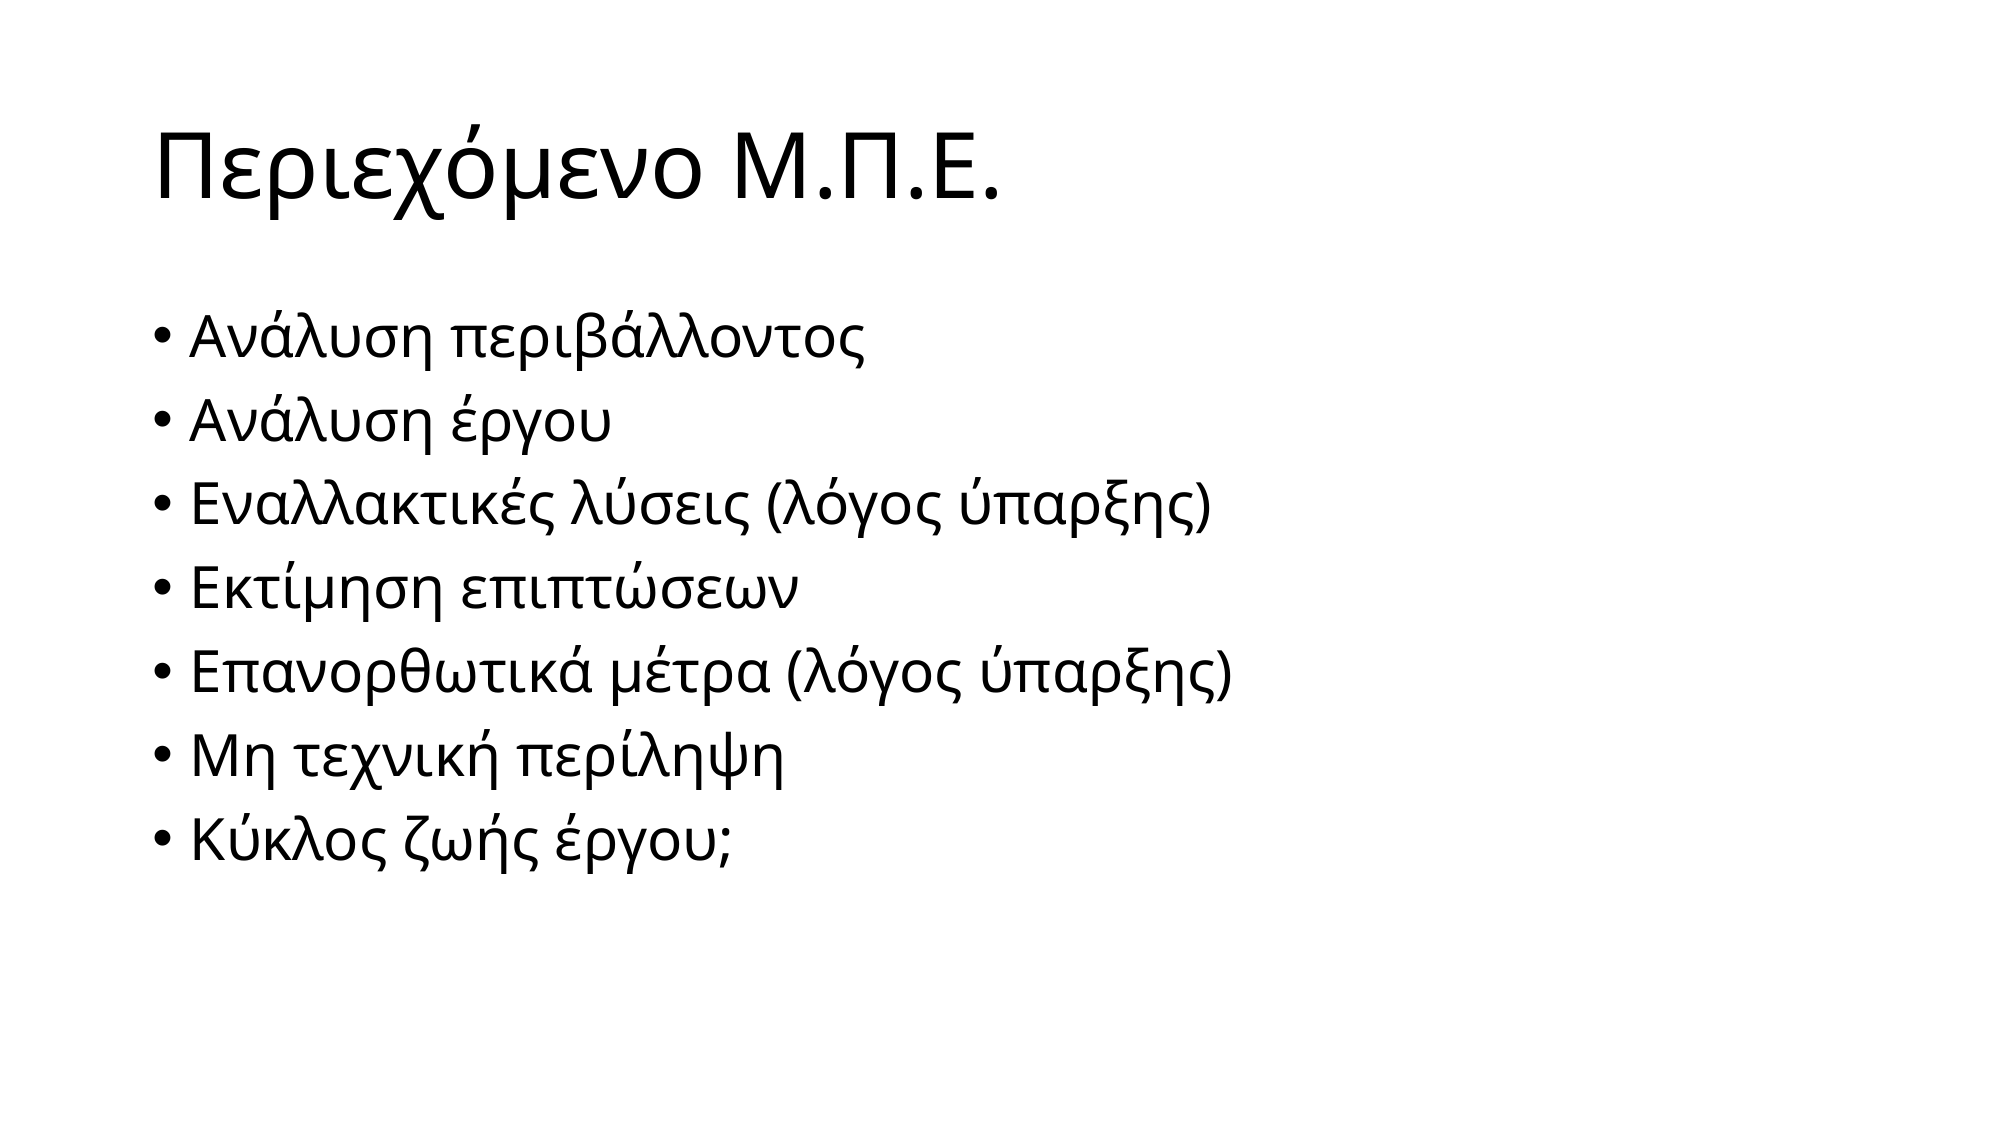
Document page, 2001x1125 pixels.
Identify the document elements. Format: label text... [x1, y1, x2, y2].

list Ανάλυση περιβάλλοντος Ανάλυση έργου Εναλλακτικές λύσεις (λόγος ύπαρξης) Εκτίμηση επιπτώσεων Επανορθωτικά μέτρα (λόγος ύπαρξης) Μη τεχνική περίληψη Κύκλος ζωής έργου; [137, 299, 1863, 1014]
title Περιεχόμενο Μ.Π.Ε. [137, 59, 1863, 278]
